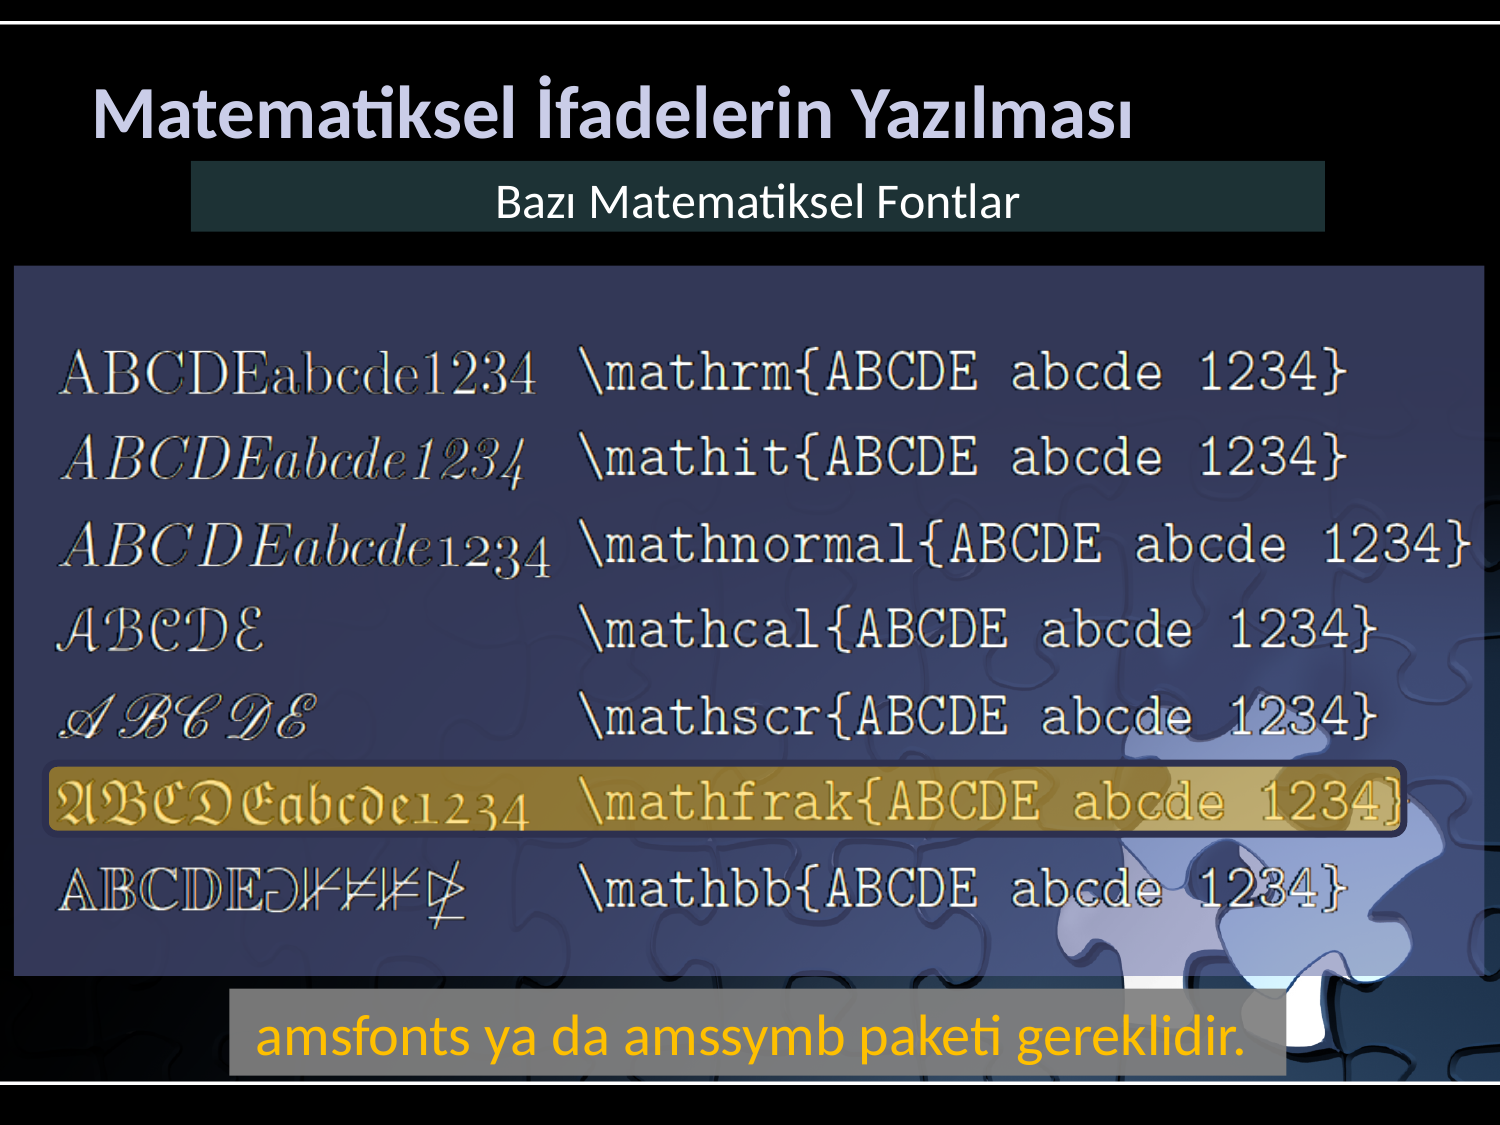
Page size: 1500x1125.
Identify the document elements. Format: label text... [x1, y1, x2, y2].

title Matematiksel İfadelerin Yazılması [76, 56, 1427, 162]
picture [0, 0, 1500, 1125]
text_box [10, 262, 1488, 979]
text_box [41, 330, 1483, 953]
text_box Bazı Matematiksel Fontlar [187, 157, 1328, 235]
text_box amsfonts ya da amssymb paketi gereklidir. [226, 985, 1290, 1079]
